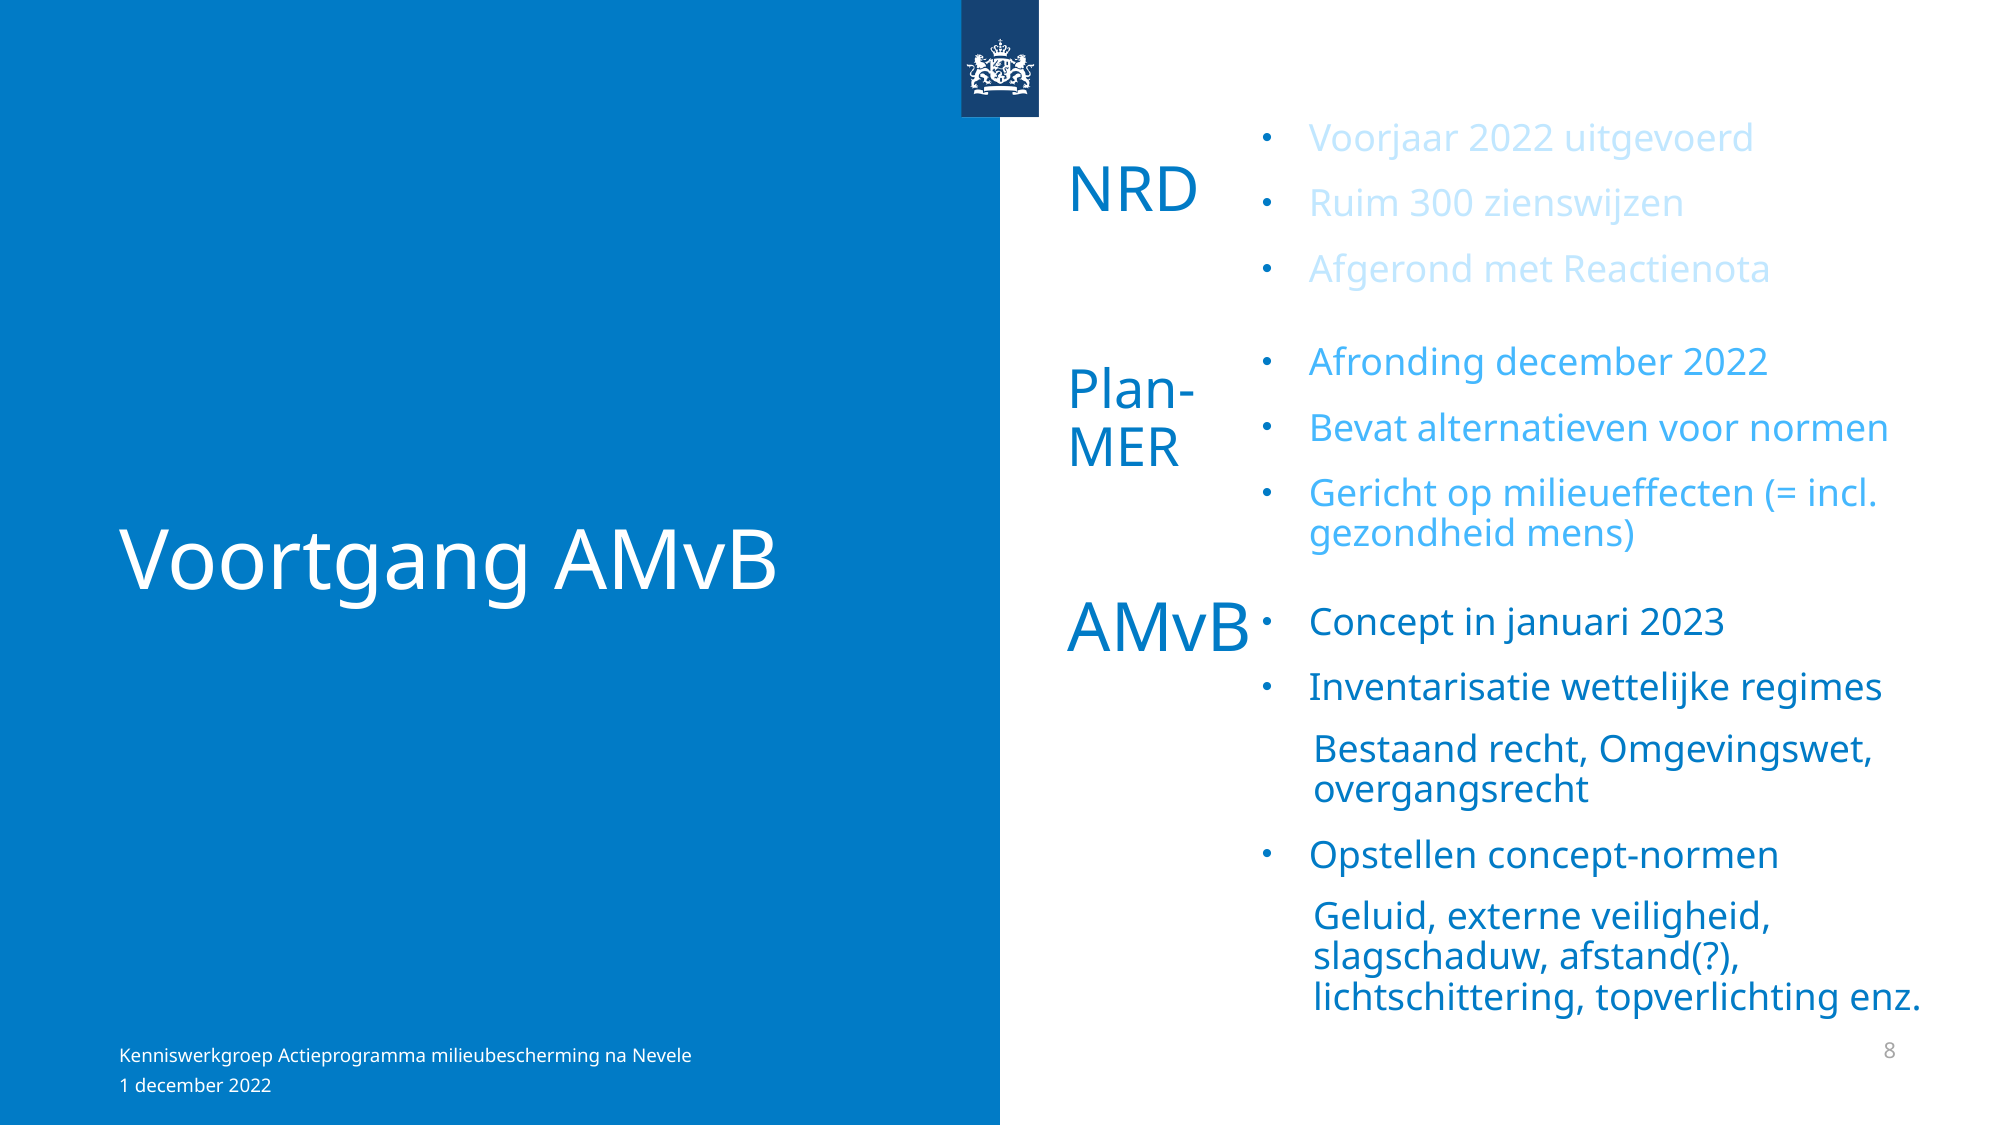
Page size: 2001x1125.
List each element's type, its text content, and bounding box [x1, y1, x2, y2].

list Voorjaar 2022 uitgevoerd Ruim 300 zienswijzen Afgerond met Reactienota [1246, 99, 1928, 298]
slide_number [104, 1074, 925, 1117]
list AMvB [1052, 539, 1279, 674]
list Concept in januari 2023 Inventarisatie wettelijke regimes Bestaand recht, Omgevingswet, overgangsrecht Opstellen concept-normen Geluid, externe veiligheid, slagschaduw, afstand(?), lichtschittering, topverlichting enz. [1246, 562, 1957, 1026]
footer Kenniswerkgroep Actieprogramma milieubescherming na Nevele [104, 1020, 925, 1074]
list NRD [1052, 99, 1279, 234]
list Plan-MER [1052, 351, 1279, 486]
slide_number 8 [1074, 1020, 1897, 1074]
title Voortgang AMvB [104, 432, 925, 693]
picture [924, 0, 1075, 166]
list Afronding december 2022 Bevat alternatieven voor normen Gericht op milieueffecten (= incl. gezondheid mens) [1246, 338, 1957, 562]
